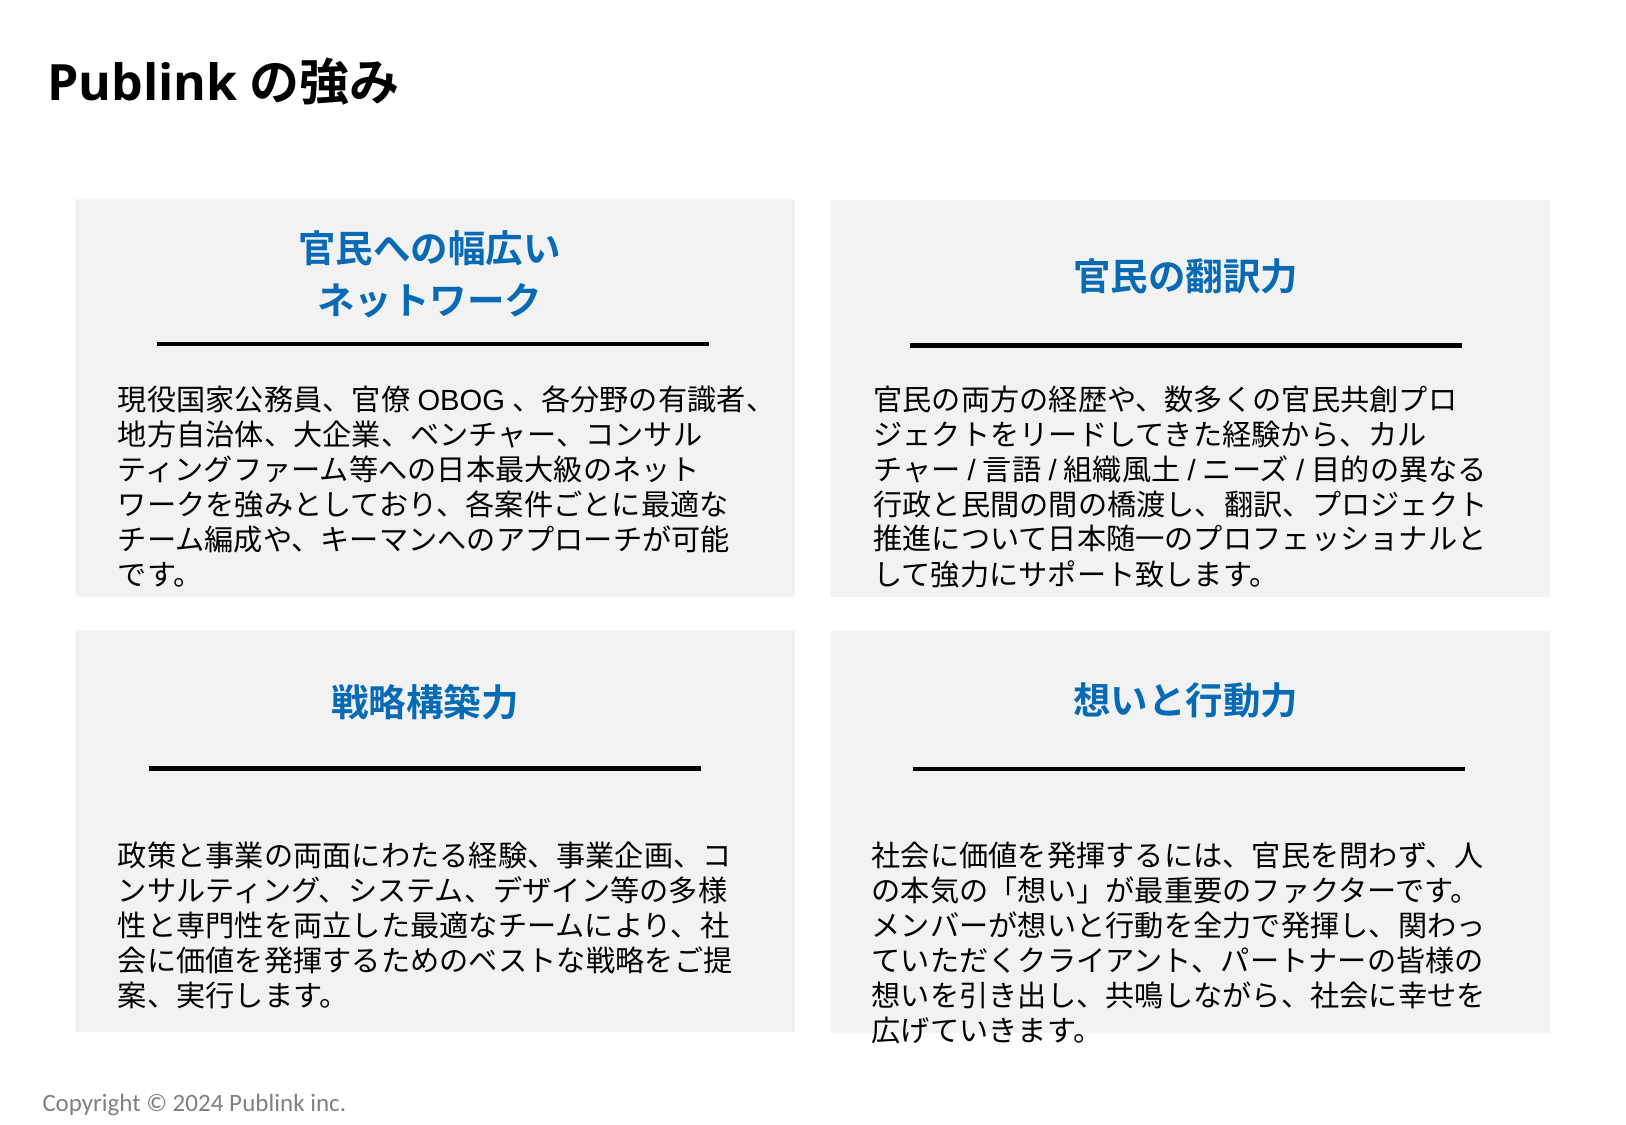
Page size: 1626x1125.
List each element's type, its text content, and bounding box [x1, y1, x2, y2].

text_box 政策と事業の両面にわたる経験、事業企画、コンサルティング、システム、デザイン等の多様性と専門性を両立した最適なチームにより、社会に価値を発揮するためのベストな戦略をご提案、実行します。 [103, 829, 764, 933]
text_box 官民への幅広い ネットワーク [210, 217, 649, 329]
text_box 官民の翻訳力 [966, 219, 1405, 331]
text_box Publinkの強み [32, 43, 1593, 120]
text_box 想いと行動力 [966, 644, 1405, 756]
text_box [73, 628, 797, 1034]
text_box [73, 197, 797, 599]
text_box 戦略構築力 [205, 671, 644, 766]
text_box 社会に価値を発揮するには、官民を問わず、人の本気の「想い」が最重要のファクターです。メンバーが想いと行動を全力で発揮し、関わっていただくクライアント、パートナーの皆様の想いを引き出し、共鳴しながら、社会に幸せを広げていきます。 [856, 830, 1518, 997]
text_box 戦略構築力 [205, 776, 644, 783]
text_box [829, 629, 1552, 1035]
text_box [829, 198, 1552, 599]
text_box 官民の両方の経歴や、数多くの官民共創プロジェクトをリードしてきた経験から、カルチャー/言語/組織風土/ニーズ/目的の異なる行政と民間の間の橋渡し、翻訳、プロジェクト推進について日本随一のプロフェッショナルとして強力にサポート致します。 [858, 373, 1519, 547]
footer Copyright © 2024 Publink inc. [27, 1079, 695, 1107]
text_box 現役国家公務員、官僚OBOG、各分野の有識者、地方自治体、大企業、ベンチャー、コンサルティングファーム等への日本最大級のネットワークを強みとしており、各案件ごとに最適なチーム編成や、キーマンへのアプローチが可能です。 [103, 373, 764, 547]
